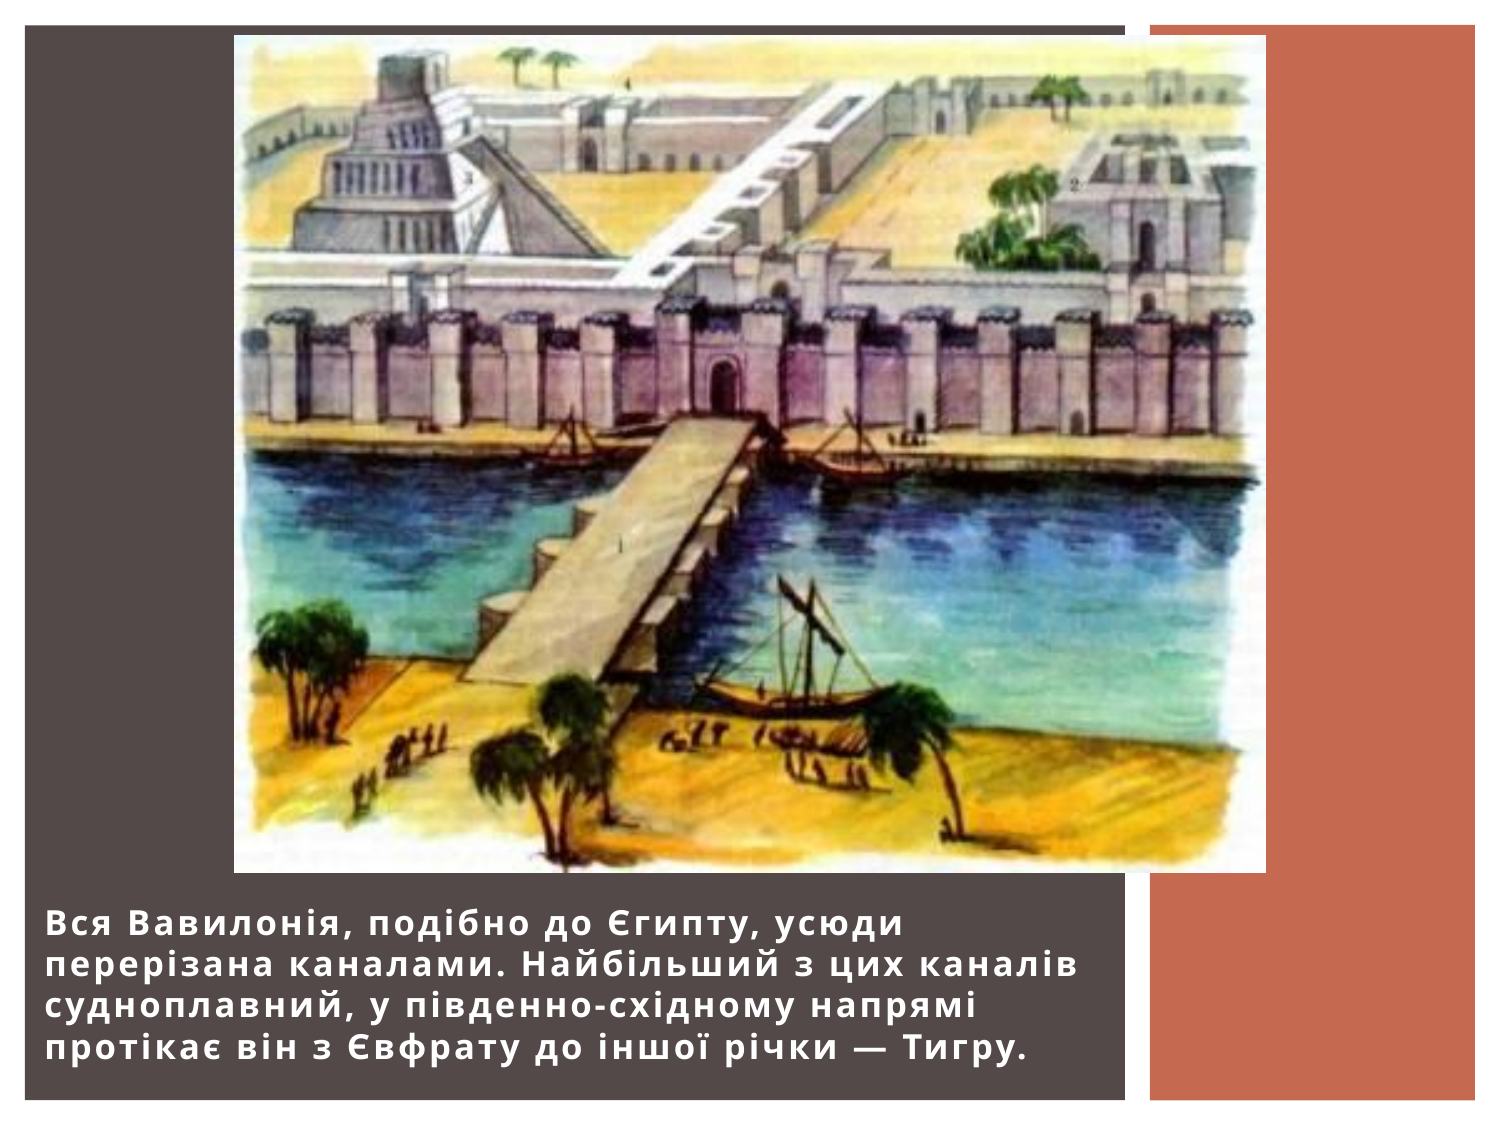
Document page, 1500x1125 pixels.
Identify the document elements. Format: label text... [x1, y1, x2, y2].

subtitle Вся Вавилонія, подібно до Єгипту, усюди перерізана каналами. Найбільший з цих каналів судноплавний, у південно-східному напрямі протікає він з Євфрату до іншої річки — Тигру. [29, 893, 1105, 1081]
picture [234, 34, 1266, 873]
